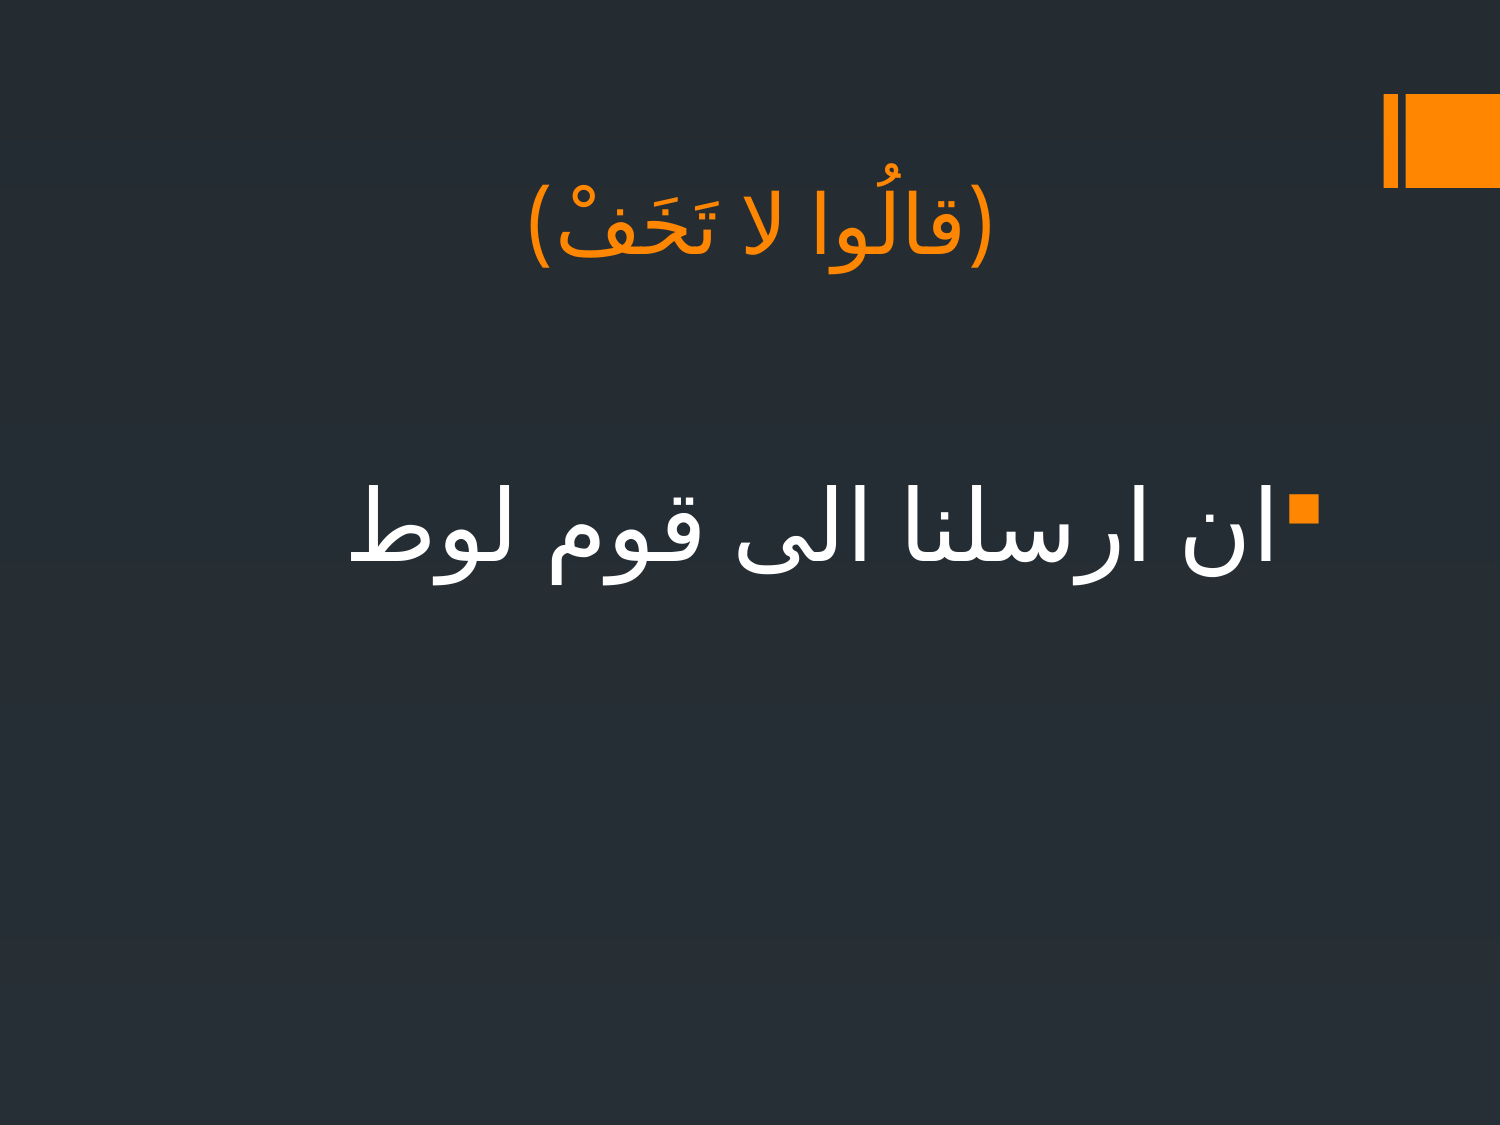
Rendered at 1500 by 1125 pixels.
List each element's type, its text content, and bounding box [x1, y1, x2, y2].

title (قالُوا لا تَخَفْ) [150, 54, 1350, 279]
list ان ارسلنا الى قوم لوط [150, 454, 1350, 681]
